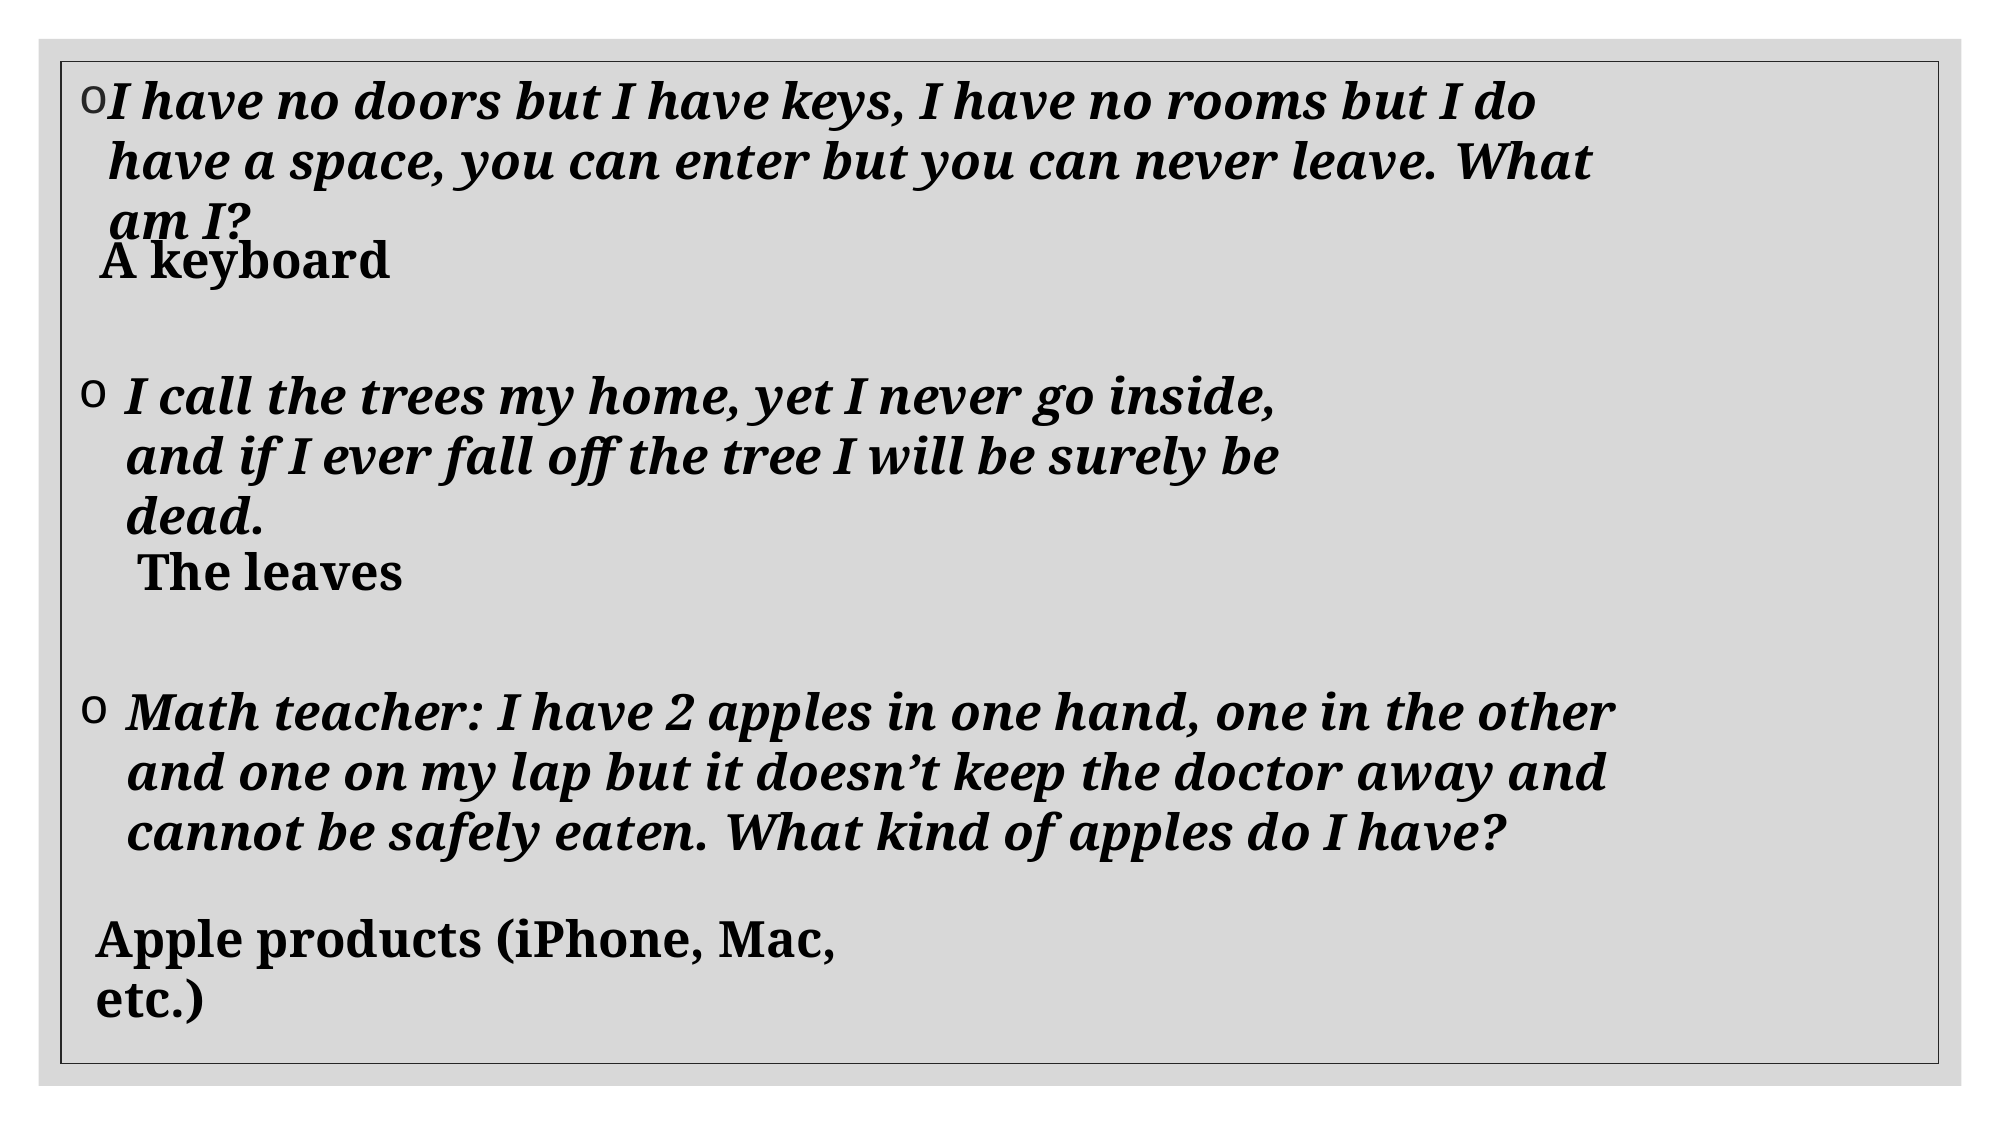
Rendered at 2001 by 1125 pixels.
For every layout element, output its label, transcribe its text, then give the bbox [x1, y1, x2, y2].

text_box The leaves [122, 532, 812, 608]
text_box Apple products (iPhone, Mac, etc.) [80, 899, 872, 1035]
text_box I call the trees my home, yet I never go inside, and if I ever fall off the tree I will be surely be dead. [63, 356, 1392, 552]
text_box A keyboard [84, 220, 535, 296]
text_box Math teacher: I have 2 apples in one hand, one in the other and one on my lap but it doesn’t keep the doctor away and cannot be safely eaten. What kind of apples do I have? [64, 672, 1657, 868]
list I have no doors but I have keys, I have no rooms but I do have a space, you can enter but you can never leave. What am I? [63, 62, 1657, 175]
